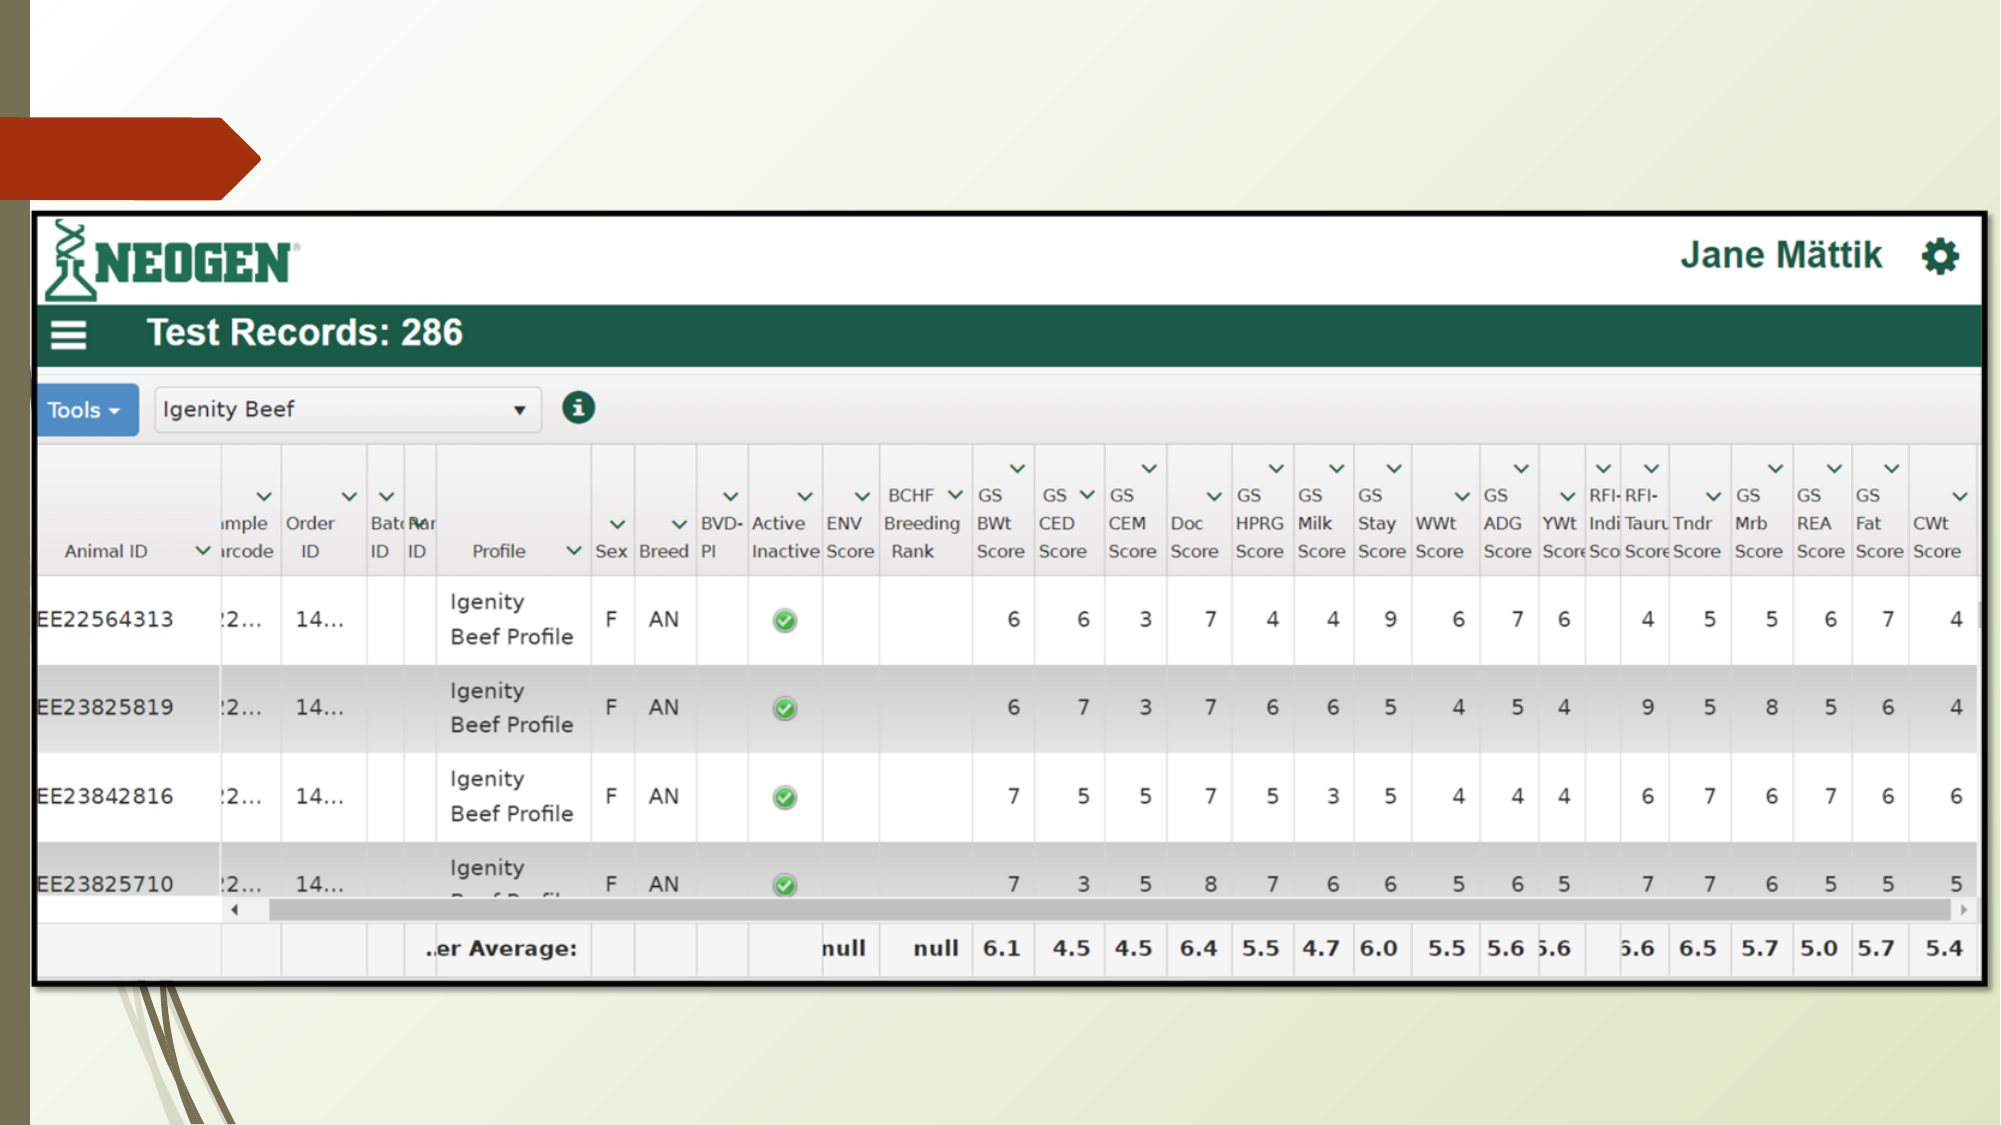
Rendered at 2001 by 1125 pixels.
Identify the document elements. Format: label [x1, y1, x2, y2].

list [27, 206, 2000, 999]
